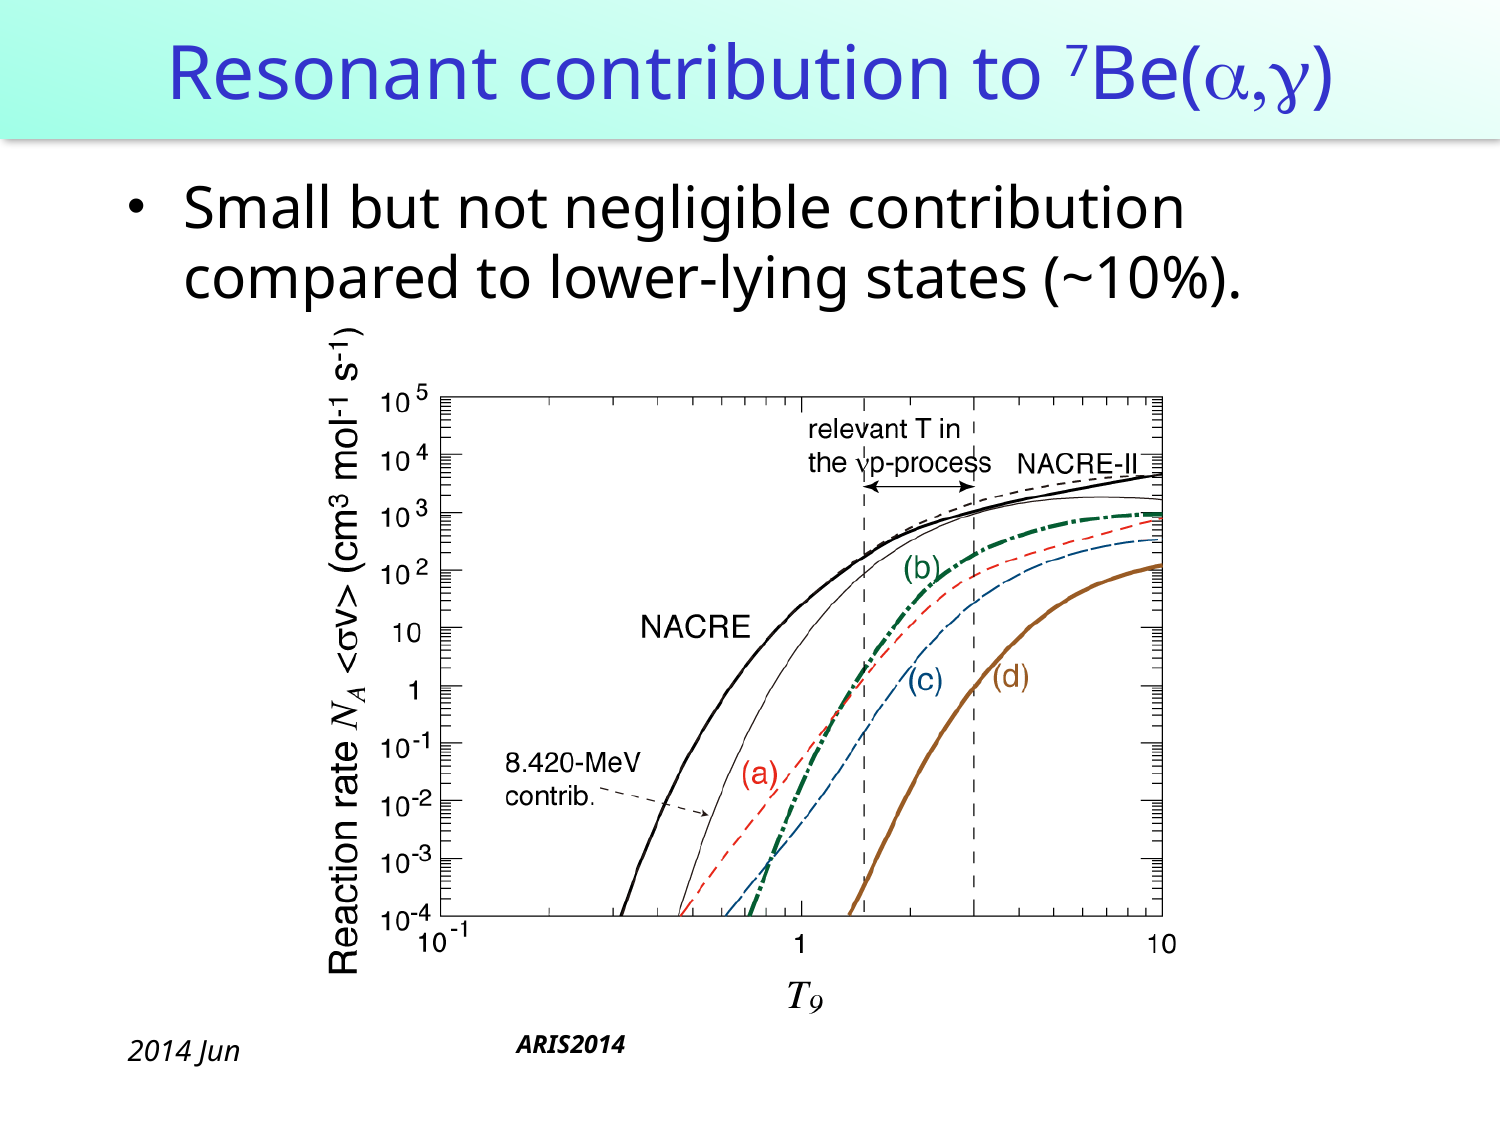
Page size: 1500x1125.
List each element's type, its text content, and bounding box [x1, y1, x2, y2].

list Small but not negligible contribution compared to lower-lying states (~10%). [112, 162, 1388, 1000]
title Resonant contribution to 7Be(a,g) [0, 0, 1500, 139]
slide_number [112, 1024, 438, 1101]
picture [312, 325, 1176, 1030]
footer ARIS2014 [501, 1038, 1001, 1101]
